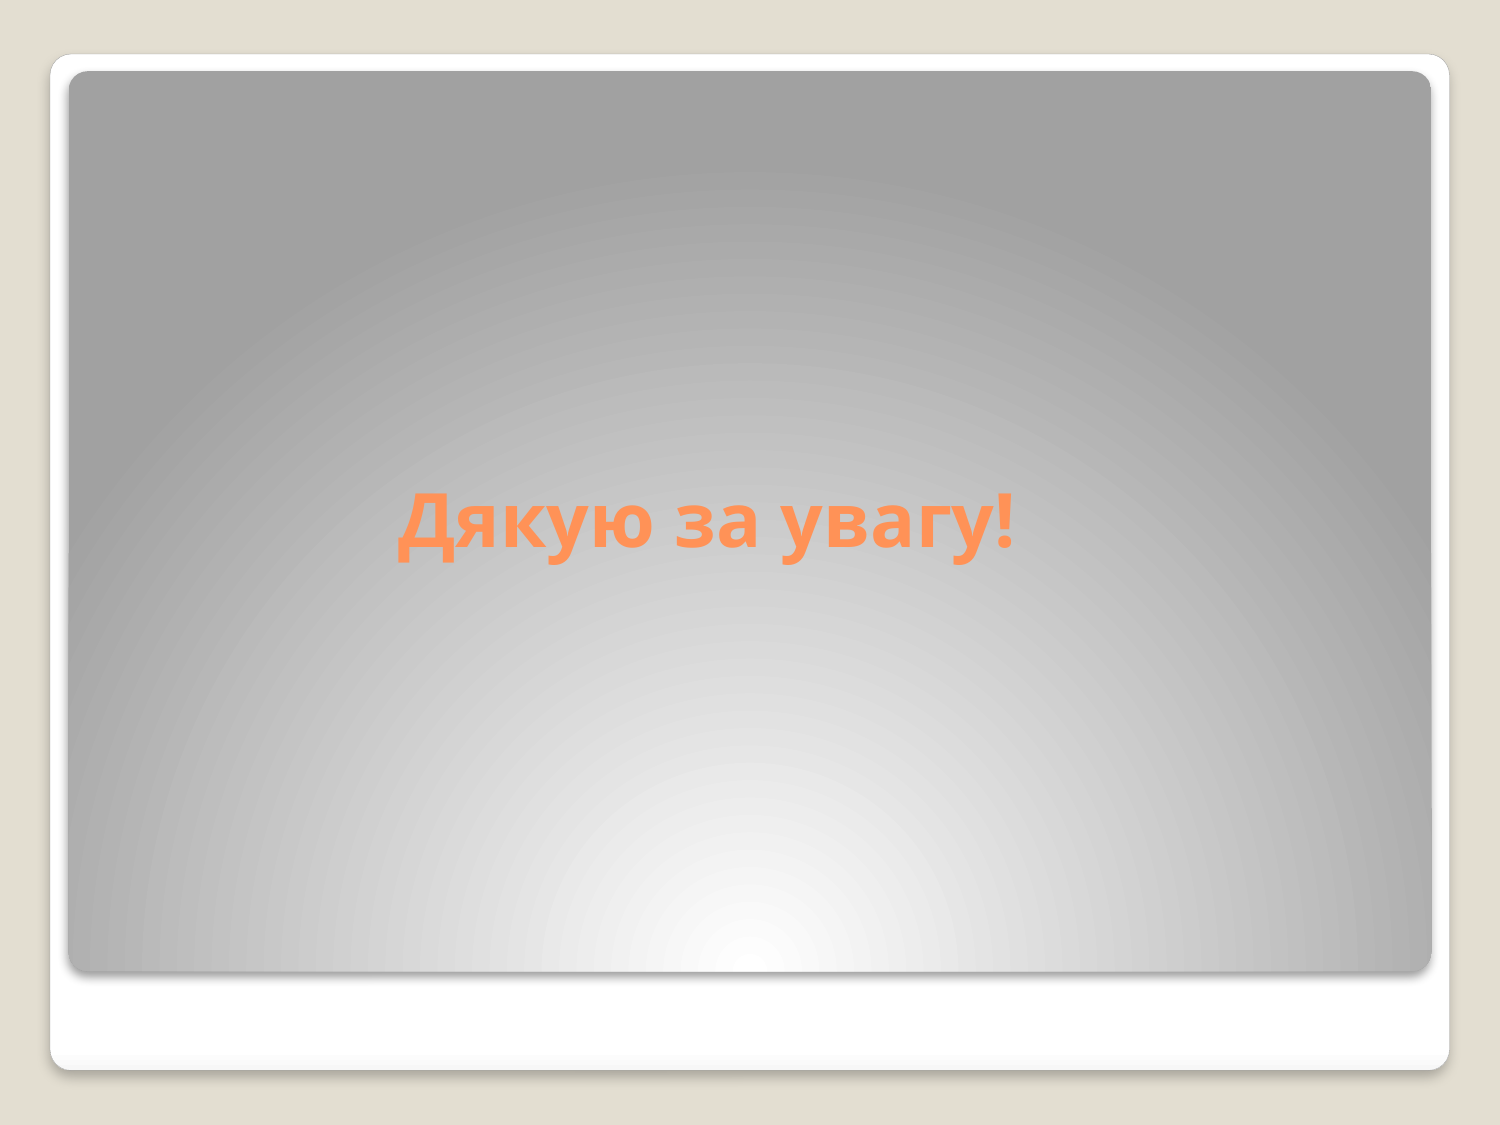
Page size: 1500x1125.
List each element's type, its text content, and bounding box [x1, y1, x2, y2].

title Дякую за увагу! [383, 397, 1500, 570]
